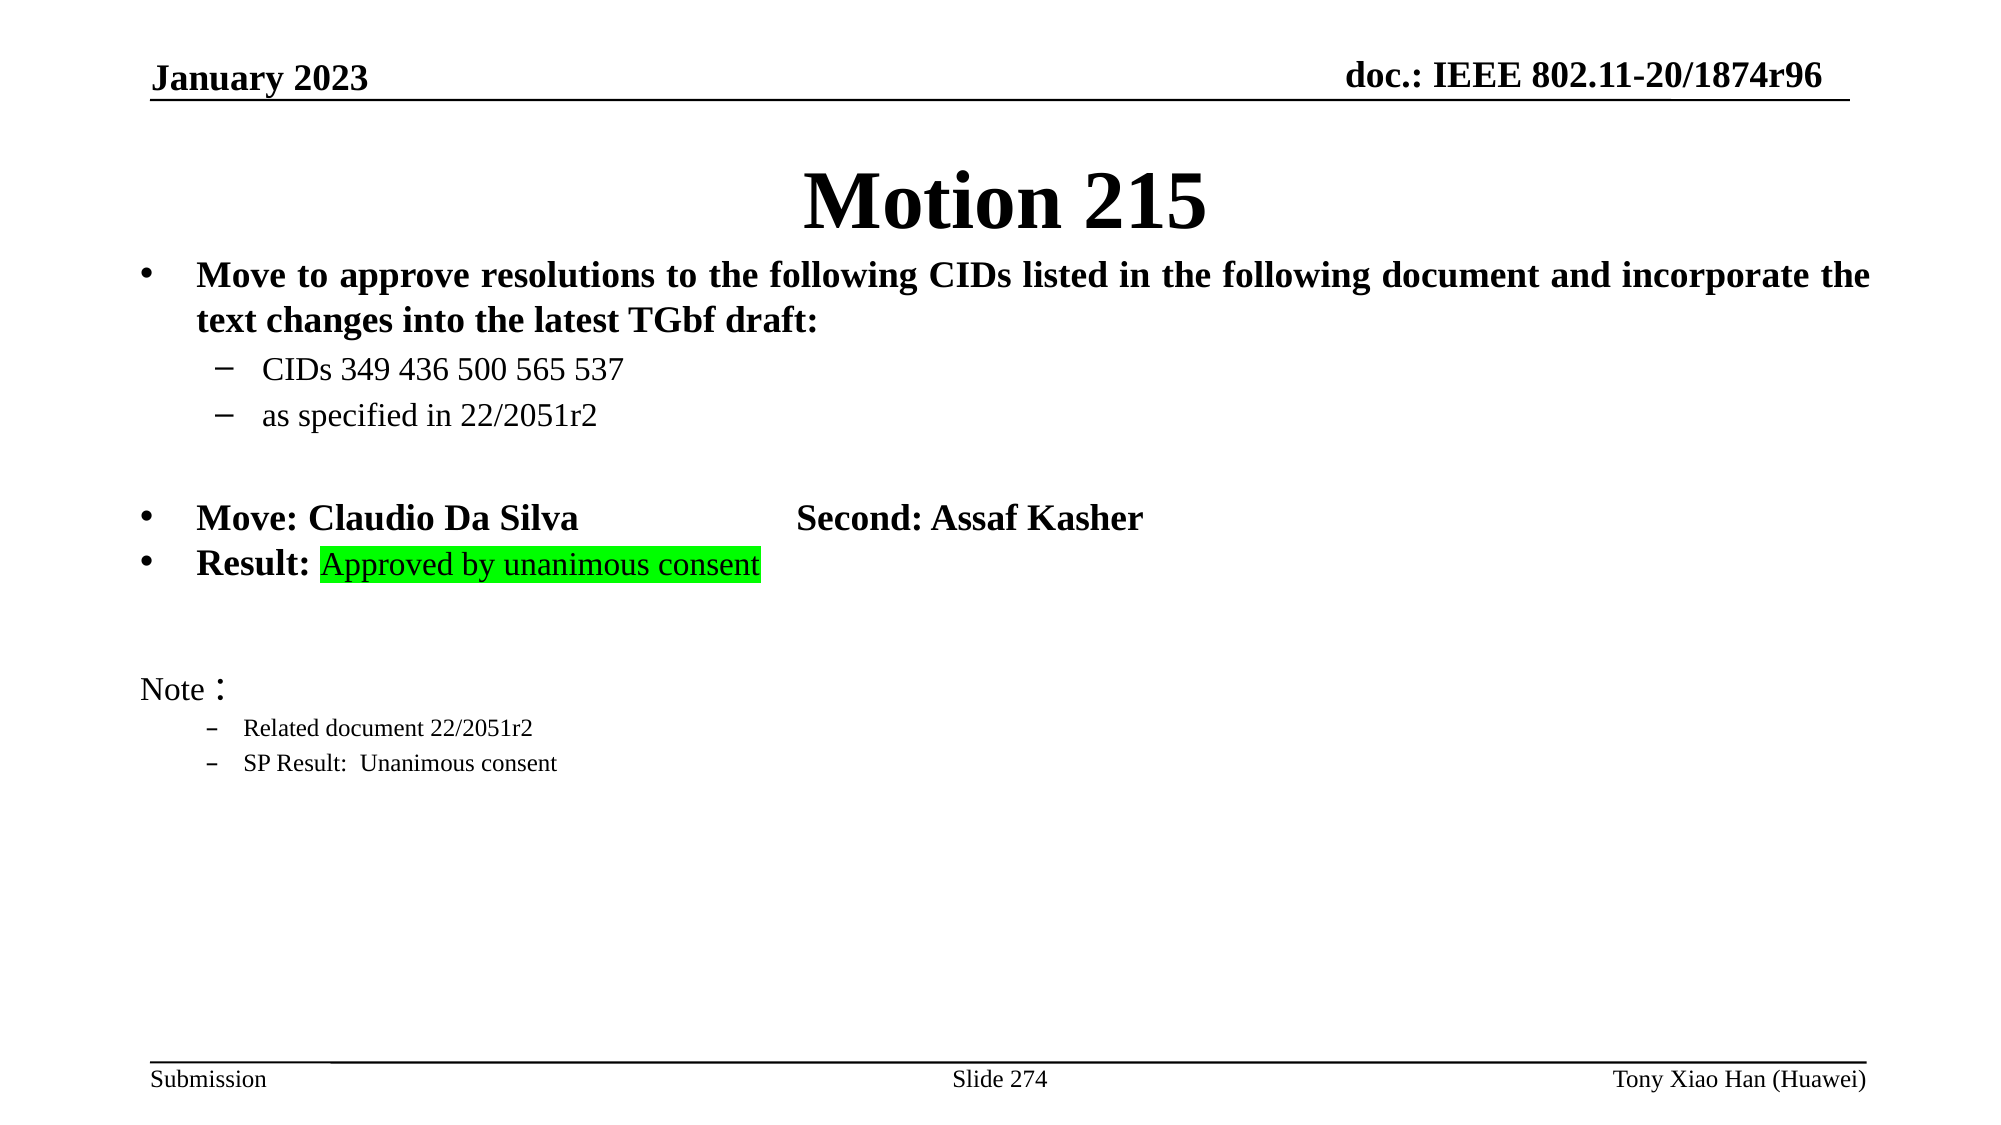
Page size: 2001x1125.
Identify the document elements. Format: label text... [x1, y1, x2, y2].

text_box Motion 215 [368, 137, 1644, 212]
text_box Move to approve resolutions to the following CIDs listed in the following document and incorporate the text changes into the latest TGbf draft: CIDs 349 436 500 565 537 as specified in 22/2051r2 Move: Claudio Da Silva Second: Assaf Kasher Result: Approved by unanimous consent Note： Related document 22/2051r2 SP Result: Unanimous consent [125, 212, 1888, 900]
